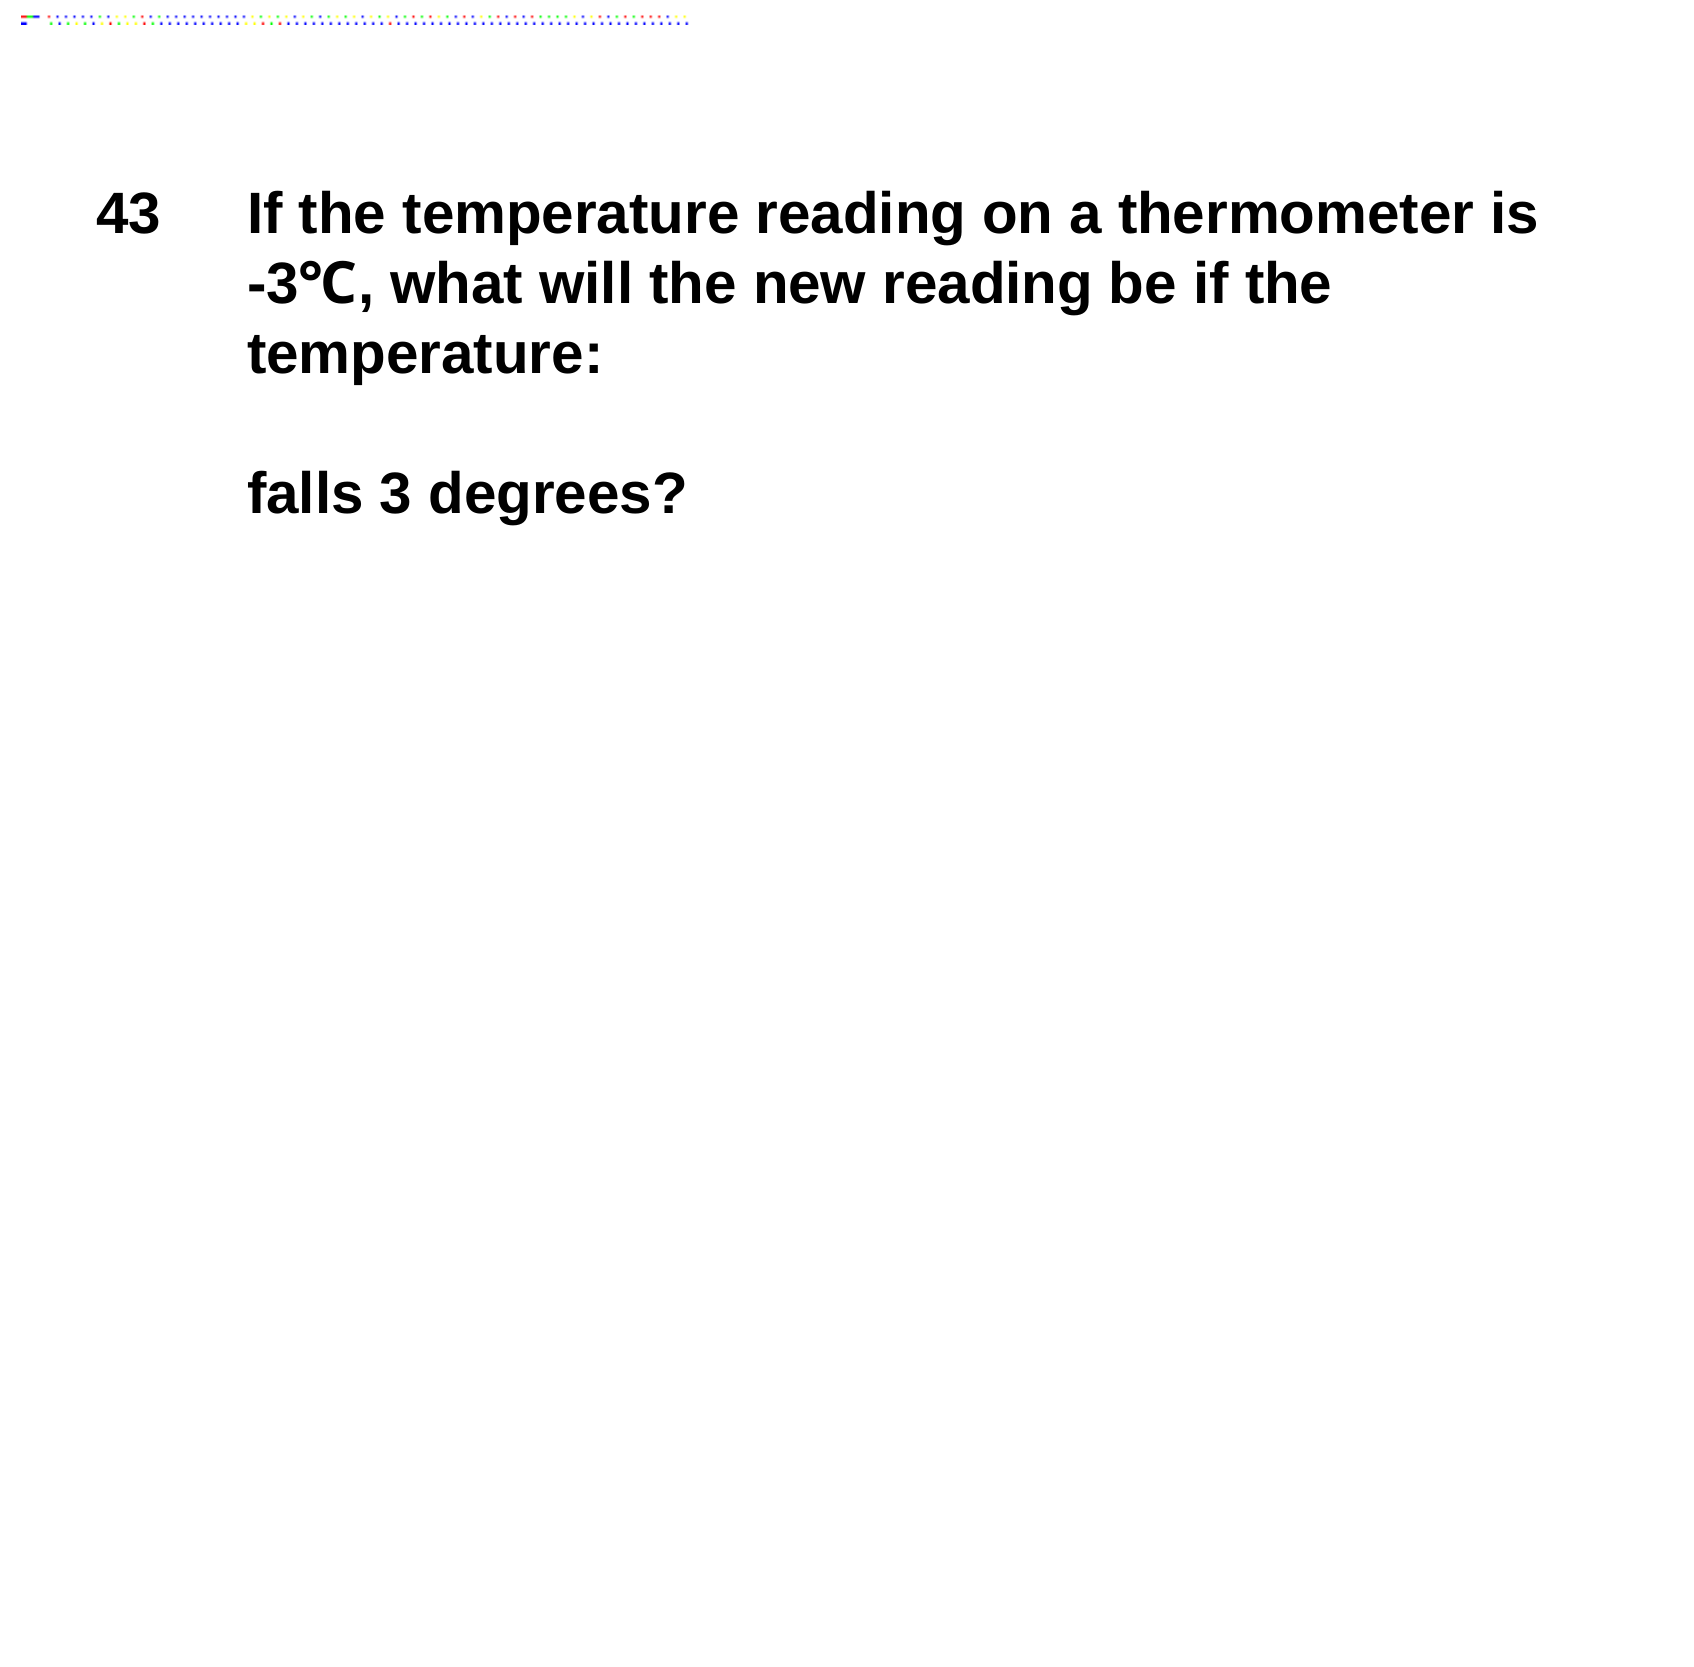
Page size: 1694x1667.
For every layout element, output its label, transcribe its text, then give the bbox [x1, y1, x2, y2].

picture [20, 14, 699, 25]
text_box 43 [81, 167, 185, 253]
text_box If the temperature reading on a thermometer is -3℃, what will the new reading be if the temperature: falls 3 degrees? [232, 167, 1619, 533]
